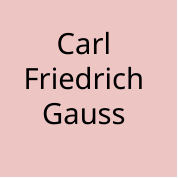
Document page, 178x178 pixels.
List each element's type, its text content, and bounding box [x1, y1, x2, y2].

text_box Carl Friedrich Gauss [0, 17, 178, 138]
